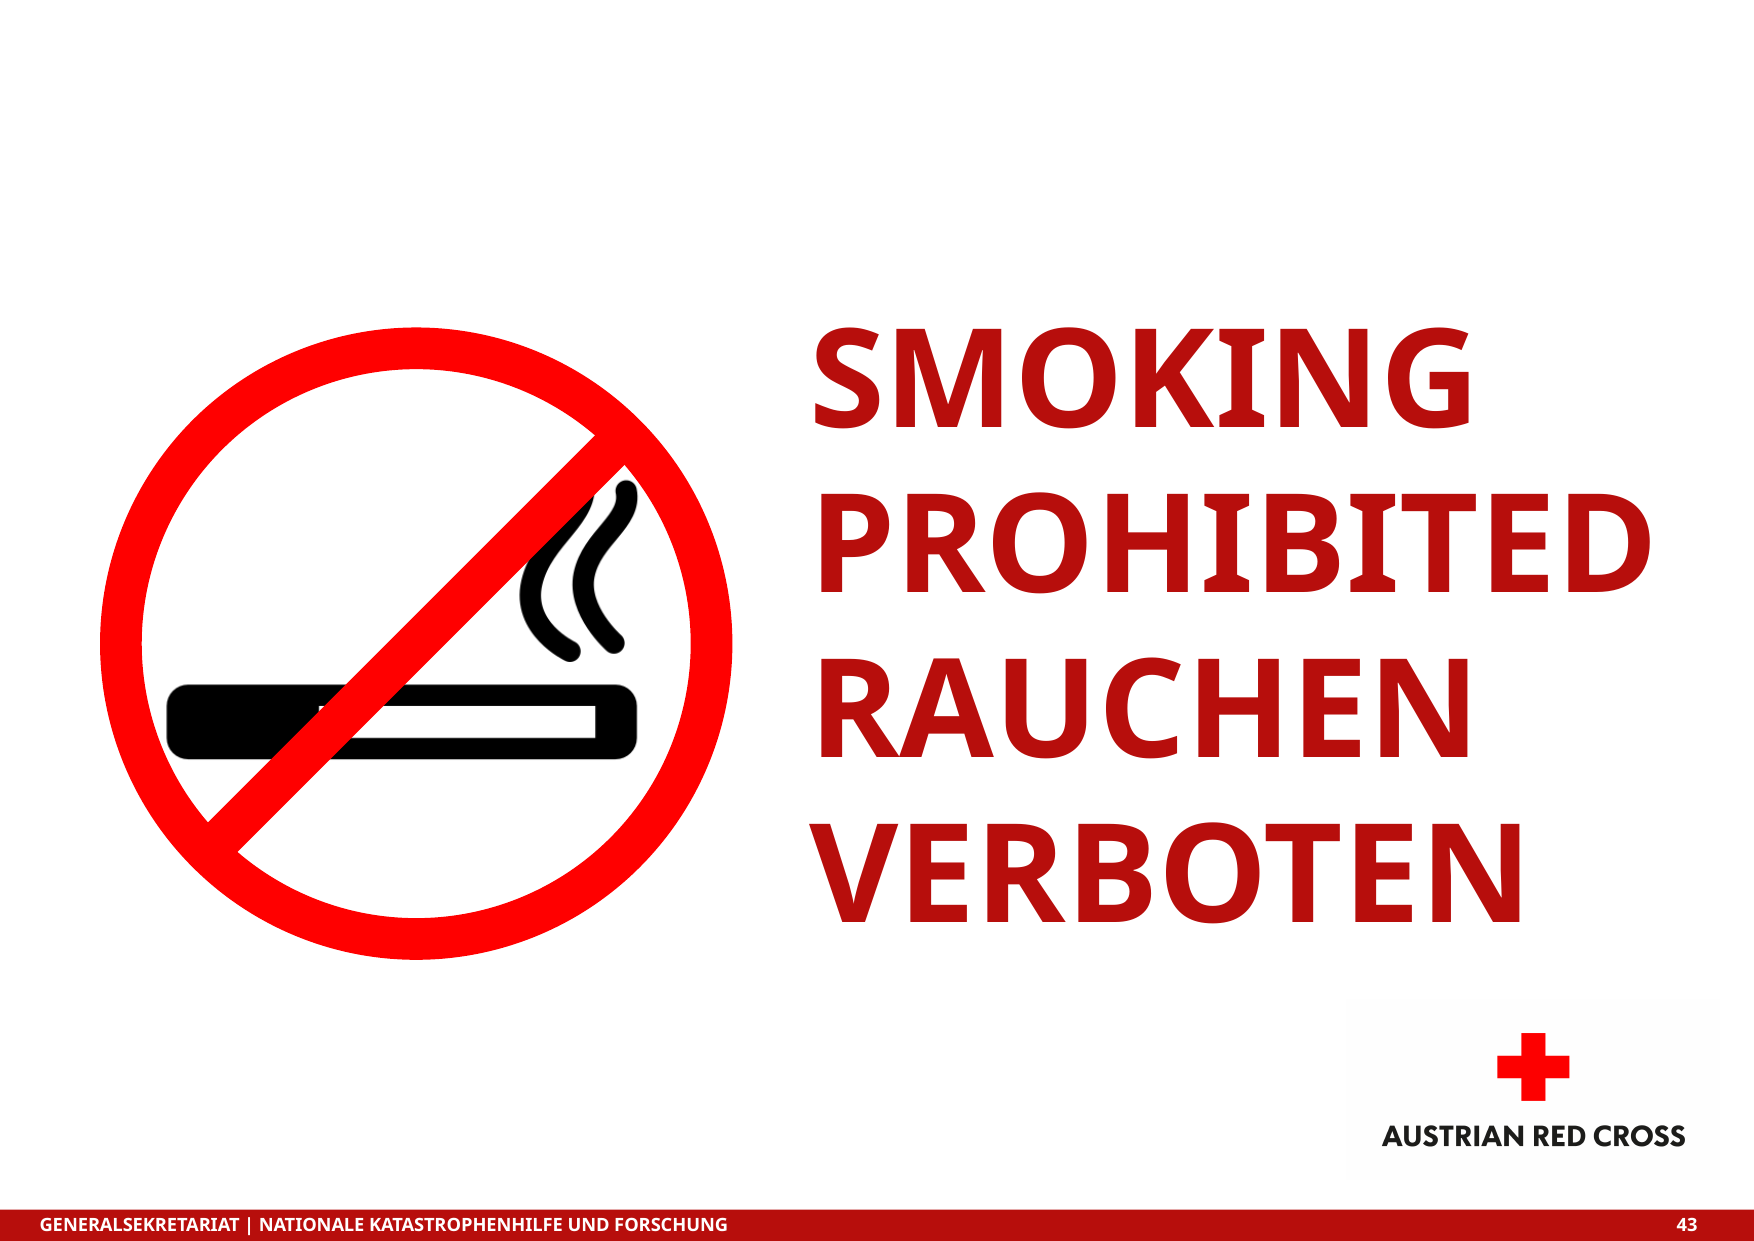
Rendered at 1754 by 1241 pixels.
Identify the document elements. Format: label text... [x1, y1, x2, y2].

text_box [120, 348, 712, 940]
picture [1346, 1058, 1720, 1180]
text_box Smoking prohibited Rauchen verboten [794, 182, 1754, 1058]
footer Generalsekretariat | Nationale Katastrophenhilfe und Forschung [24, 1205, 1071, 1241]
